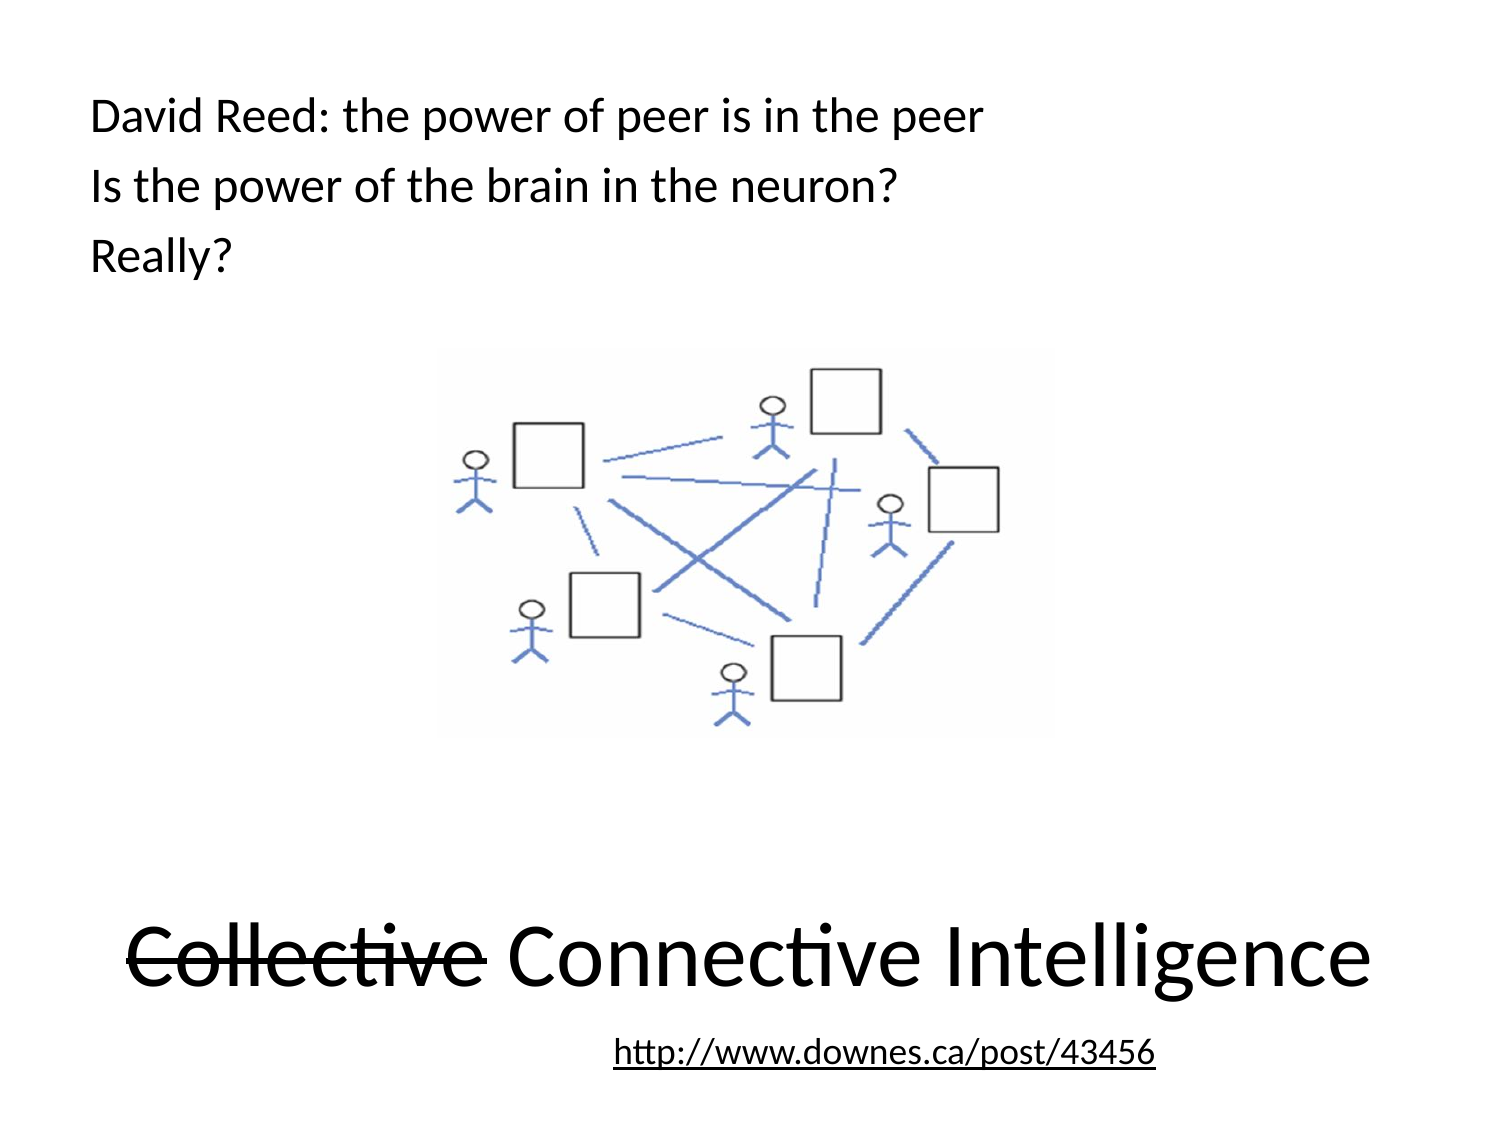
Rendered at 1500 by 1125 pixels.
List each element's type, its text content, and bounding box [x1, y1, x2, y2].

picture [349, 254, 1213, 851]
text_box http://www.downes.ca/post/43456 [598, 1019, 1179, 1080]
list David Reed: the power of peer is in the peer Is the power of the brain in the neuron? Really? [75, 75, 1425, 850]
title Collective Connective Intelligence [75, 850, 1425, 1050]
